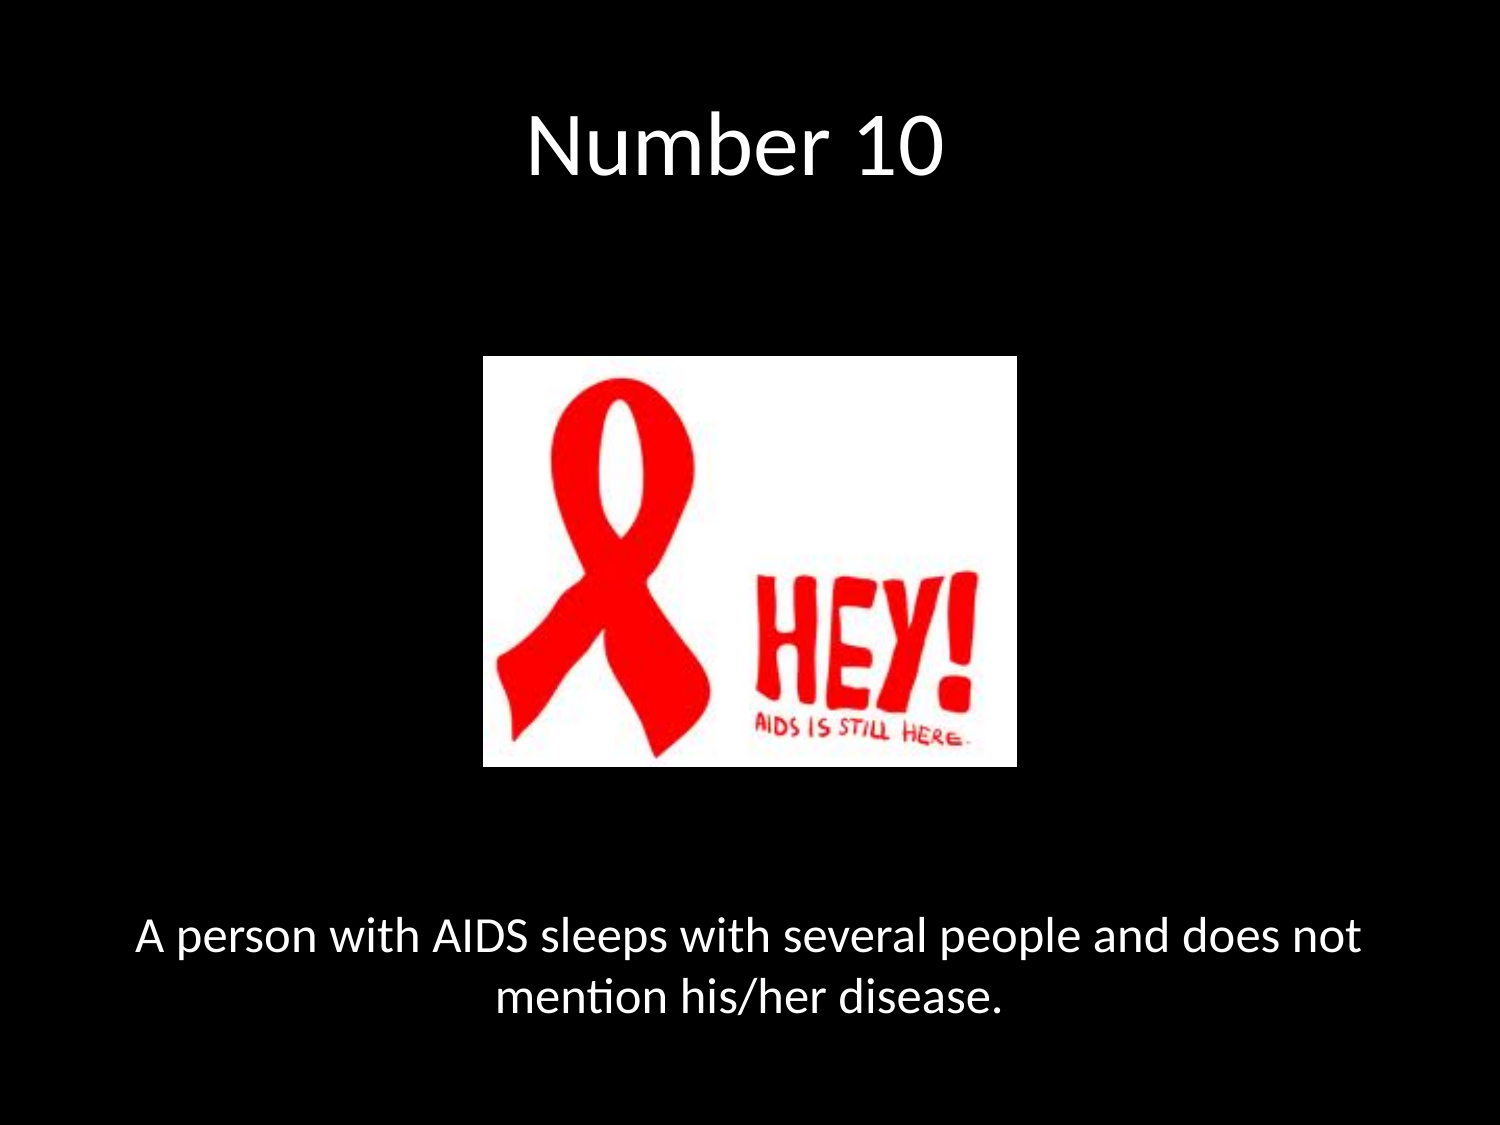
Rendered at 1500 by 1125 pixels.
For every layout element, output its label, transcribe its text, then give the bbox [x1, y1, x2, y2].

title Number 10 [75, 45, 1425, 233]
picture [483, 355, 1017, 767]
list A person with AIDS sleeps with several people and does not mention his/her disease. [90, 894, 1410, 1033]
